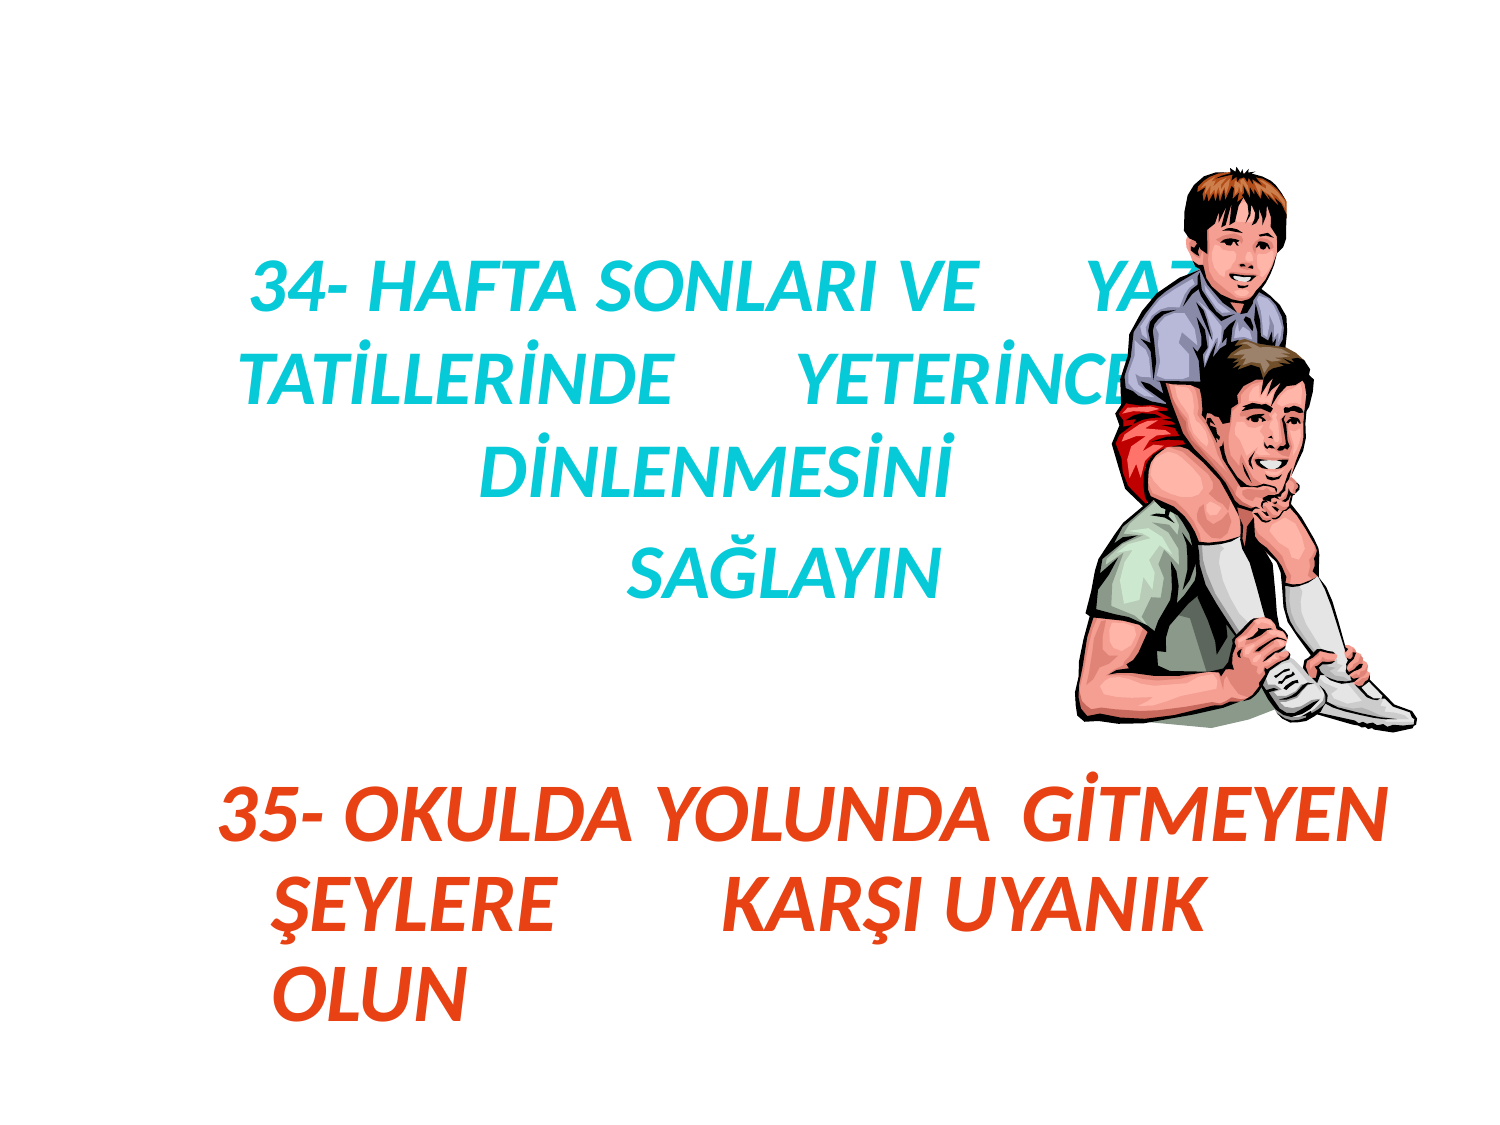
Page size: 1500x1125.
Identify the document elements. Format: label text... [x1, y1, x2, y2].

title 34- HAFTA SONLARI VE YAZ TATİLLERİNDE YETERİNCE DİNLENMESİNİ SAĞLAYIN [162, 224, 1069, 625]
list 35- OKULDA YOLUNDA GİTMEYEN ŞEYLERE KARŞI UYANIK OLUN [200, 762, 1428, 1077]
picture [1074, 162, 1423, 738]
